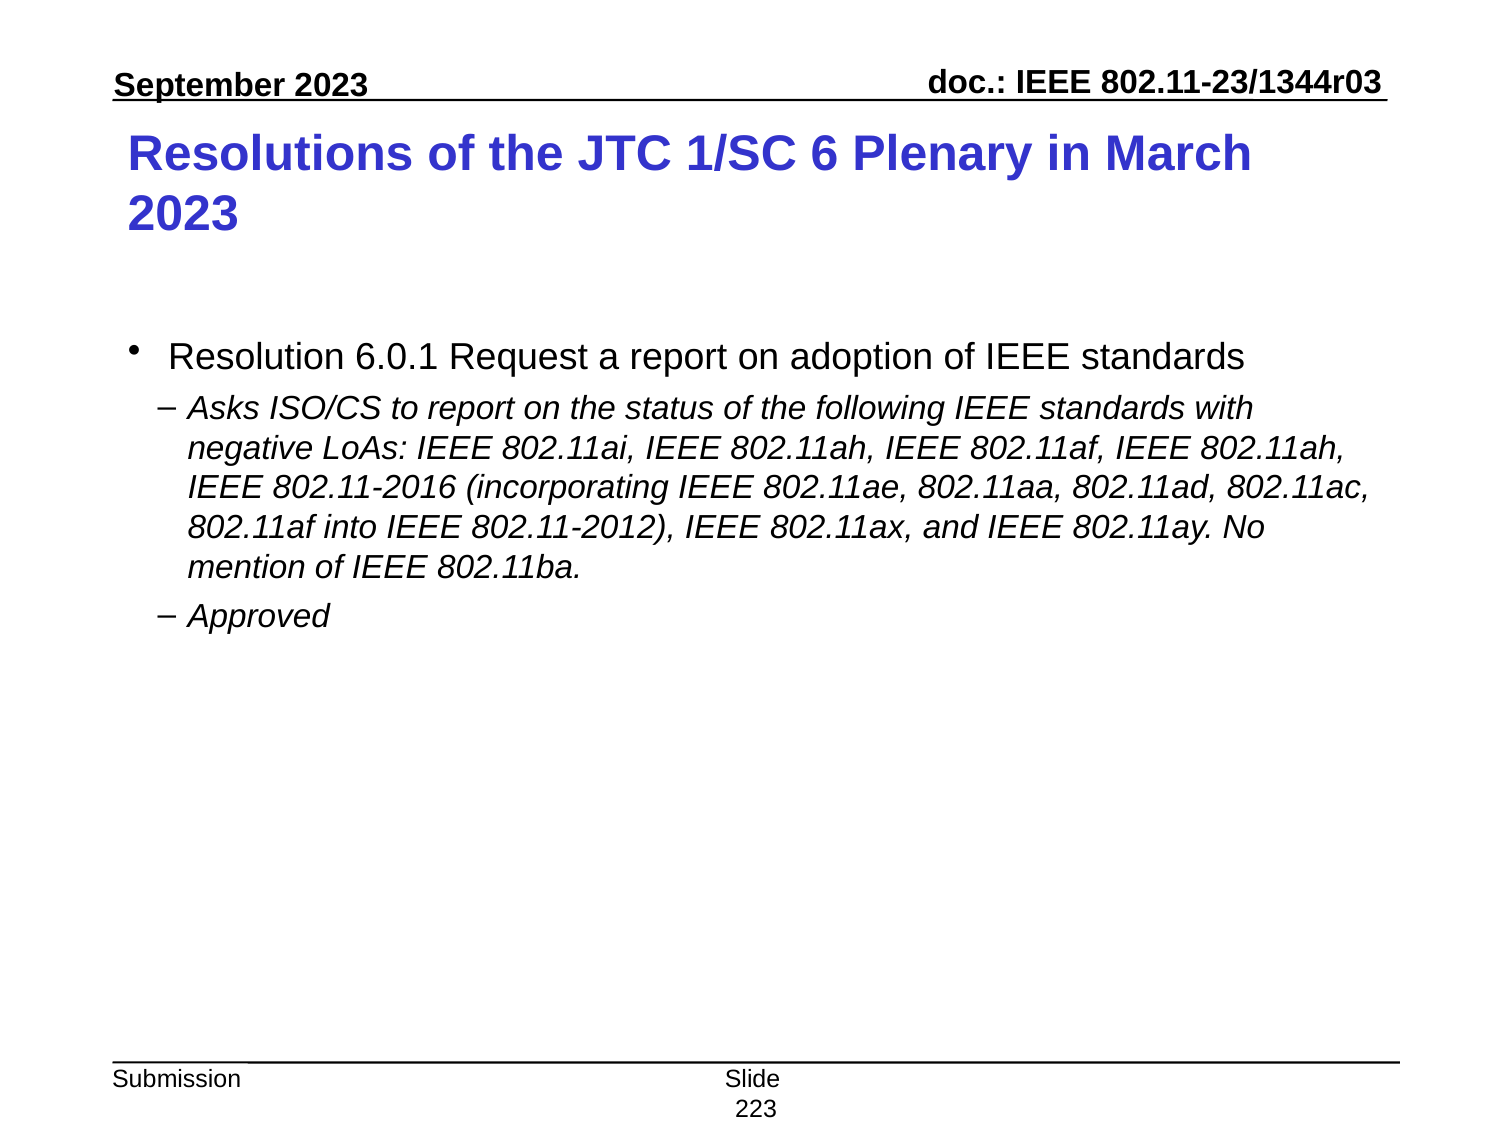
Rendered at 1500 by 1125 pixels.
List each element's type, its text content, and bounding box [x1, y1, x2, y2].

slide_number Slide 223 [709, 1061, 803, 1093]
title Resolutions of the JTC 1/SC 6 Plenary in March 2023 [112, 112, 1388, 288]
list Resolution 6.0.1 Request a report on adoption of IEEE standards Asks ISO/CS to report on the status of the following IEEE standards with negative LoAs: IEEE 802.11ai, IEEE 802.11ah, IEEE 802.11af, IEEE 802.11ah, IEEE 802.11-2016 (incorporating IEEE 802.11ae, 802.11aa, 802.11ad, 802.11ac, 802.11af into IEEE 802.11-2012), IEEE 802.11ax, and IEEE 802.11ay. No mention of IEEE 802.11ba. Approved [112, 324, 1388, 1000]
